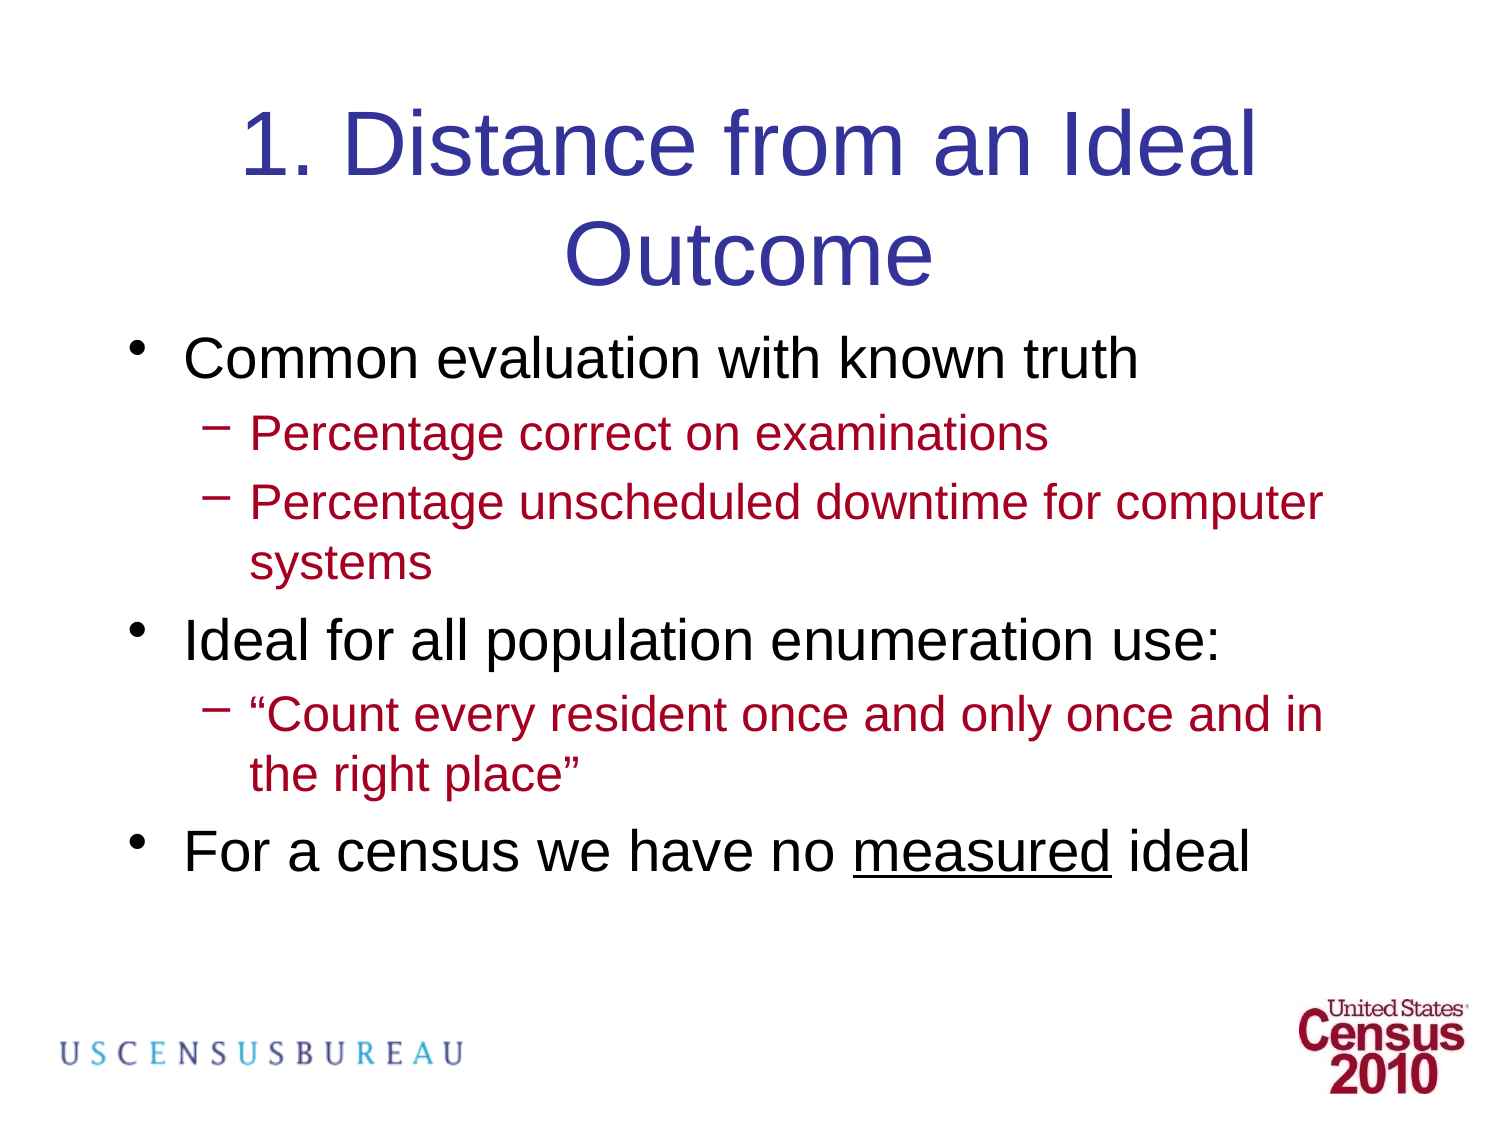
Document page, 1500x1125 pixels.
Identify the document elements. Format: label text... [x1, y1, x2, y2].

title 1. Distance from an Ideal Outcome [112, 99, 1388, 288]
list Common evaluation with known truth Percentage correct on examinations Percentage unscheduled downtime for computer systems Ideal for all population enumeration use: “Count every resident once and only once and in the right place” For a census we have no measured ideal [112, 312, 1388, 988]
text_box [37, 999, 1469, 1094]
